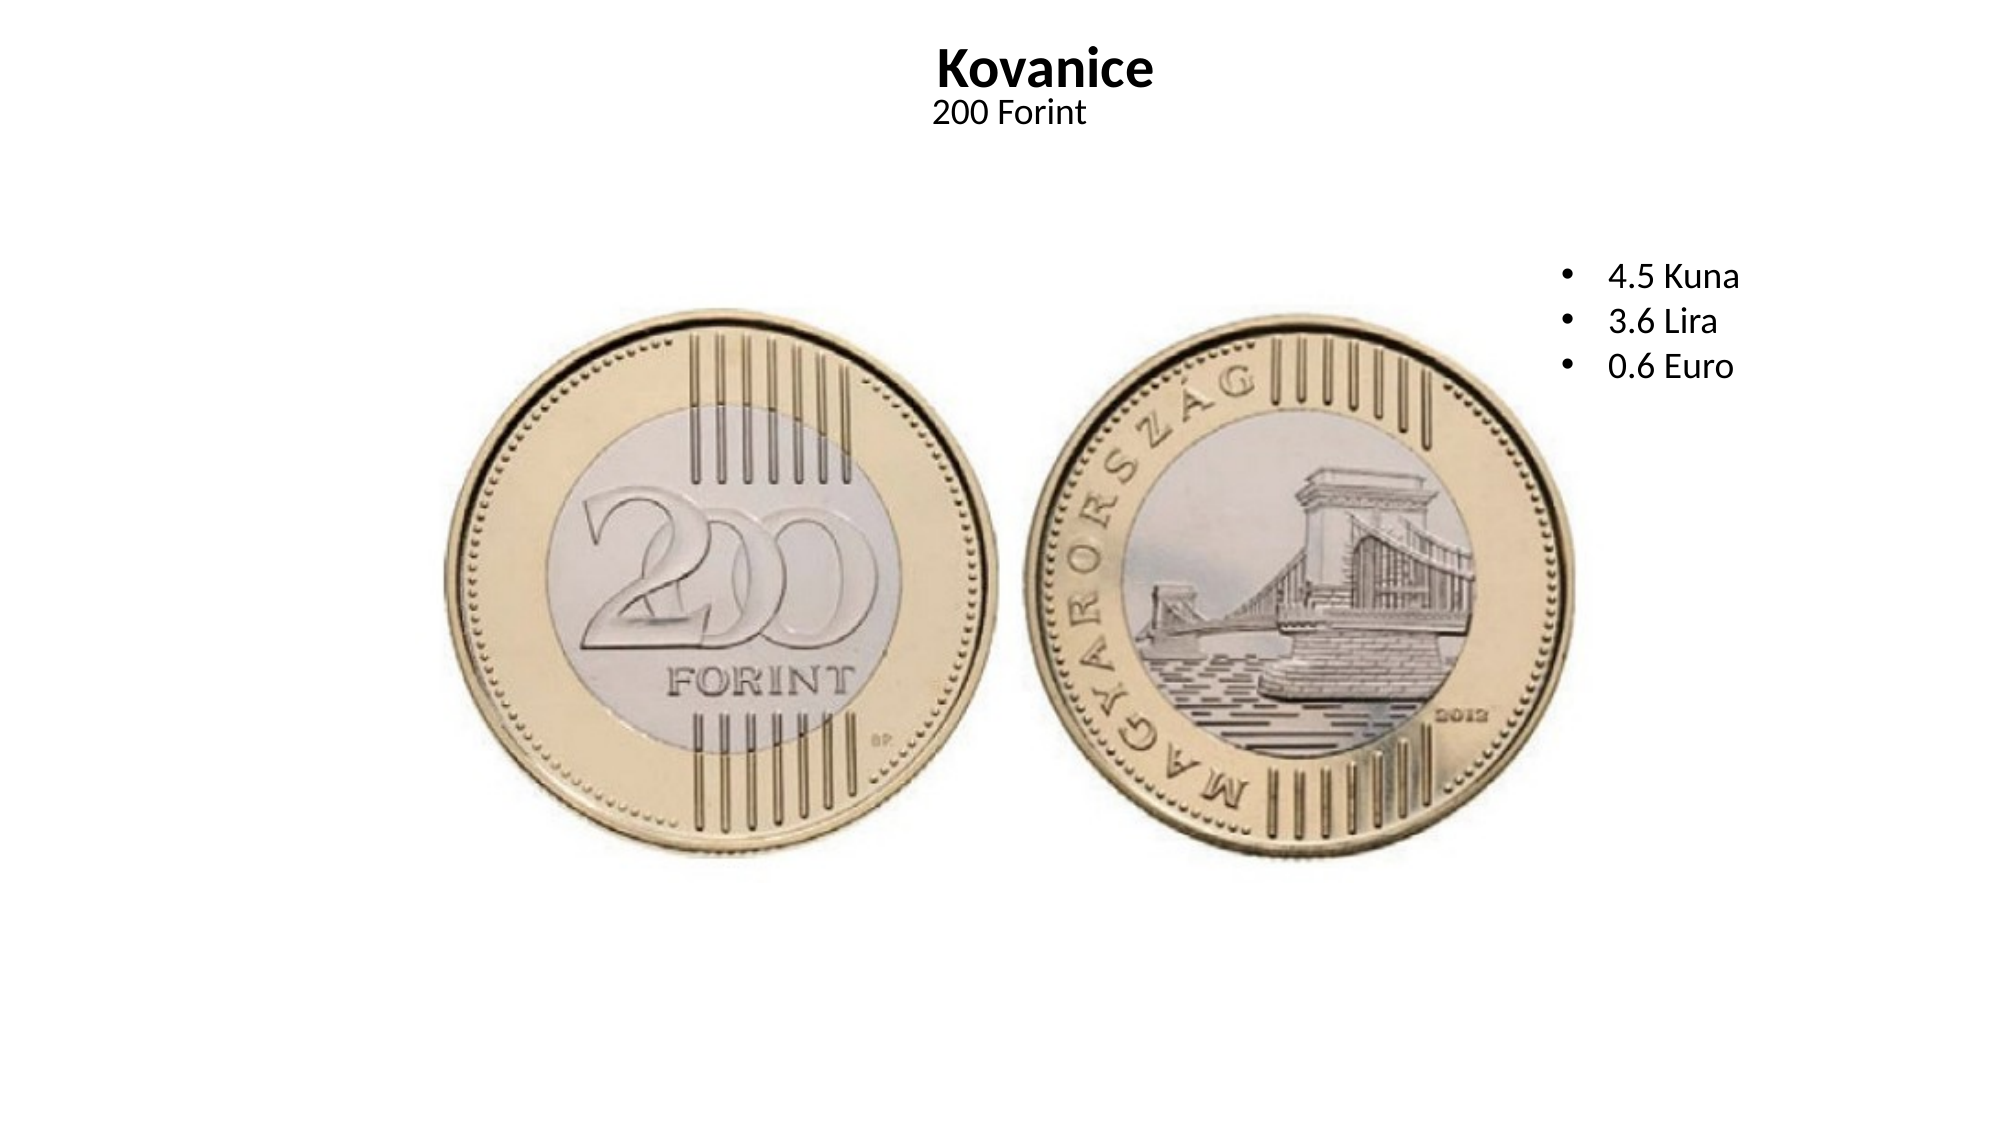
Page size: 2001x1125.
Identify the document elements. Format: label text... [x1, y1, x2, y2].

picture [415, 281, 1607, 883]
text_box Kovanice [923, 22, 1170, 107]
text_box 200 Forint [917, 79, 1103, 140]
text_box 4.5 Kuna 3.6 Lira 0.6 Euro [1546, 243, 1756, 394]
